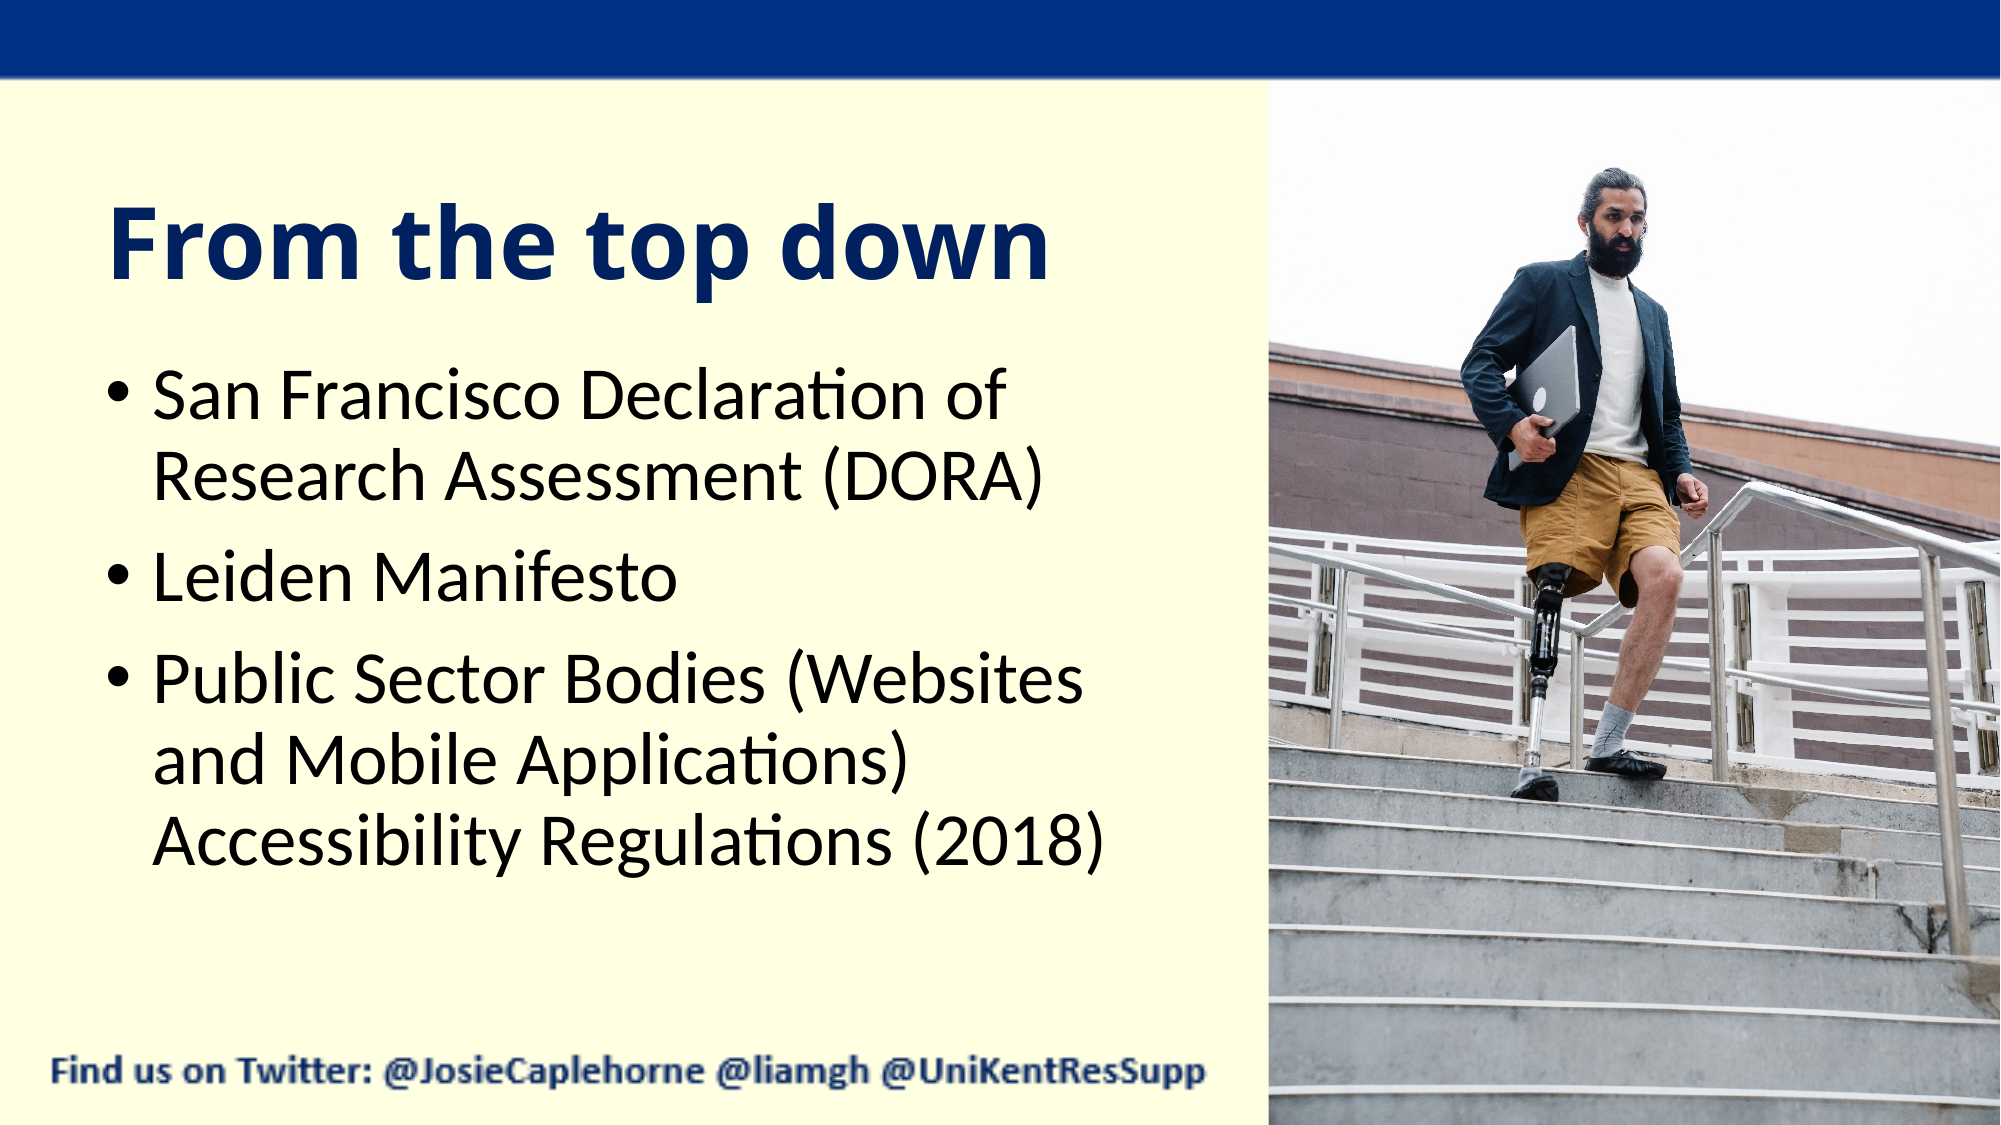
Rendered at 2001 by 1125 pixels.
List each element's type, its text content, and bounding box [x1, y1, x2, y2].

list San Francisco Declaration of Research Assessment (DORA) Leiden Manifesto Public Sector Bodies (Websites and Mobile Applications) Accessibility Regulations (2018) [90, 346, 1150, 973]
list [1268, 81, 2000, 1125]
picture [0, 0, 2001, 1125]
title From the top down [90, 155, 1150, 309]
